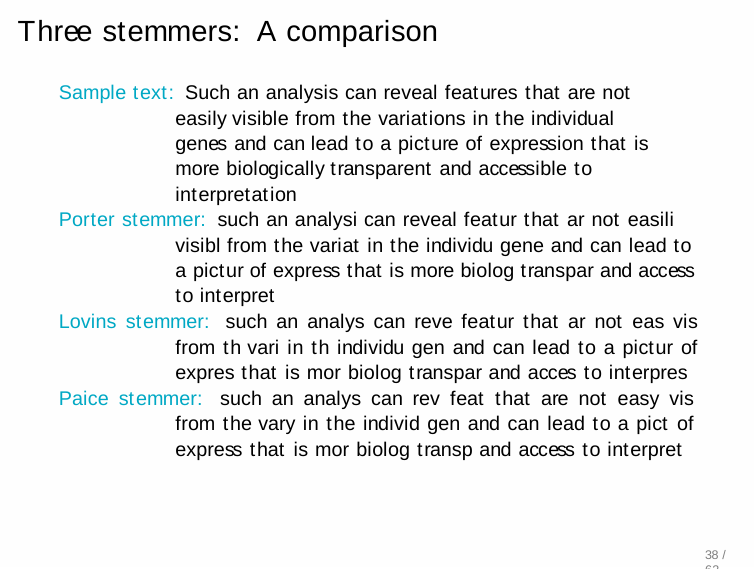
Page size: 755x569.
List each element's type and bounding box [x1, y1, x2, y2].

text_box [56, 78, 701, 412]
slide_number [701, 547, 745, 565]
title [15, 12, 741, 52]
text_box [0, 0, 755, 58]
